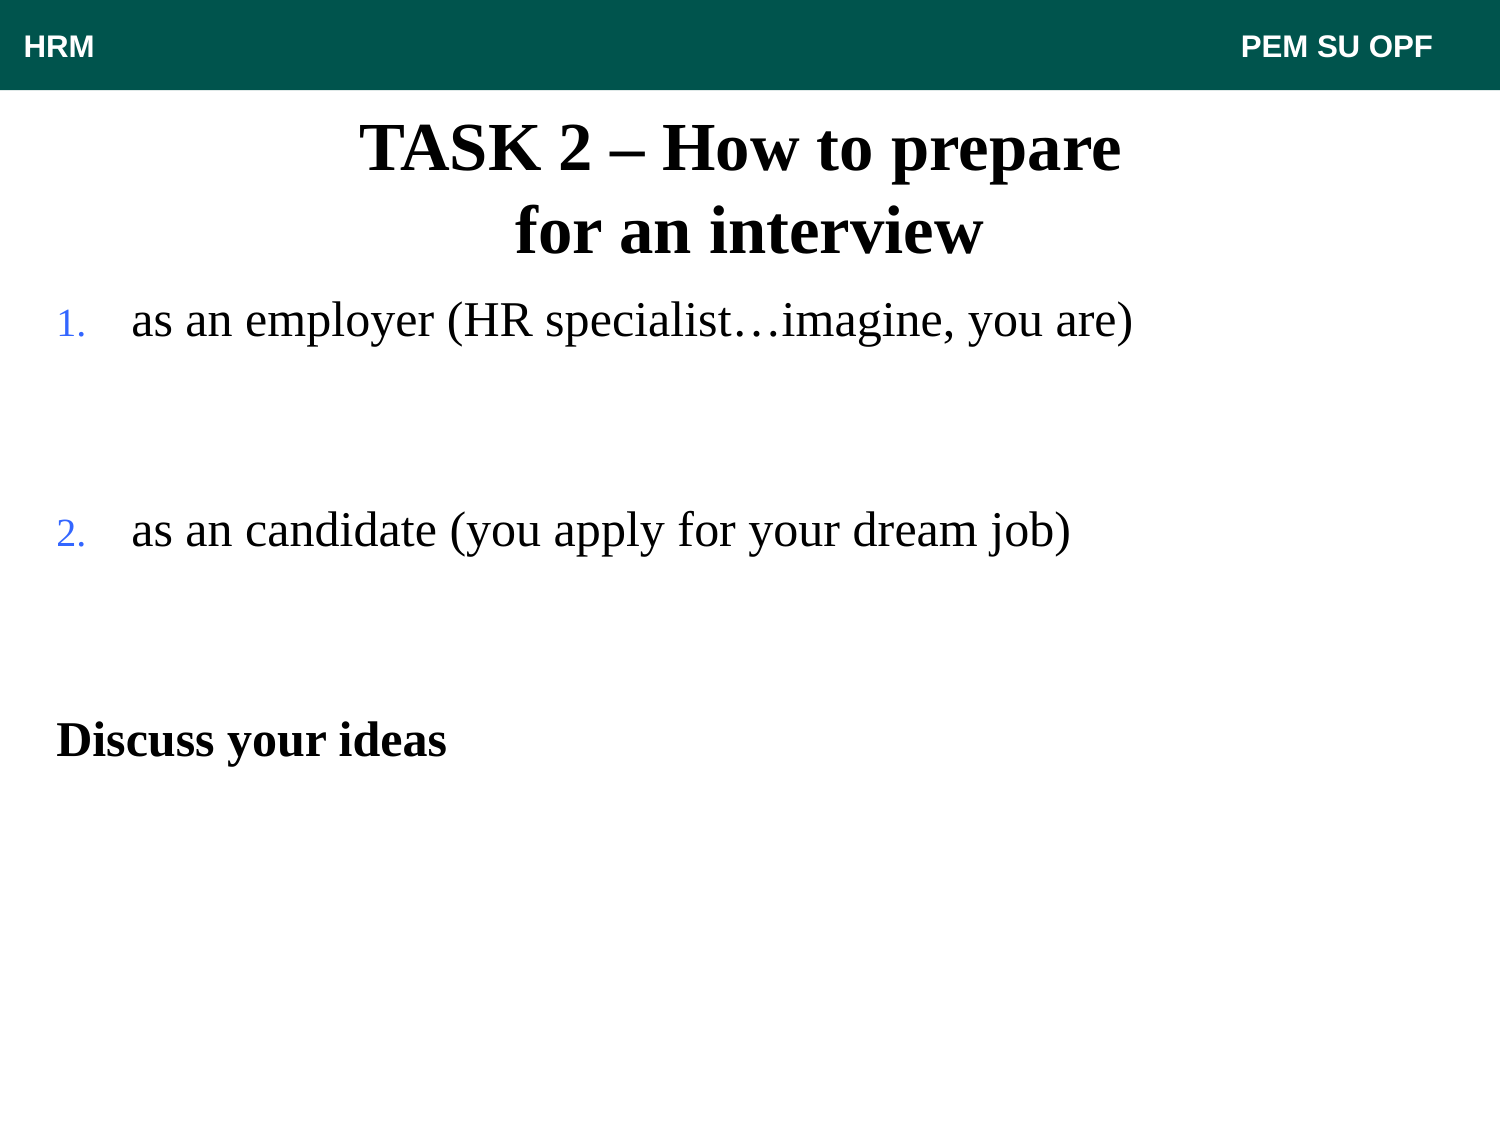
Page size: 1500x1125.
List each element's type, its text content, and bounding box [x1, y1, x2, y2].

list as an employer (HR specialist…imagine, you are) as an candidate (you apply for your dream job) Discuss your ideas [41, 278, 1459, 1118]
title TASK 2 – How to prepare for an interview [111, 113, 1388, 256]
text_box HRM PEM SU OPF [0, 0, 1500, 92]
